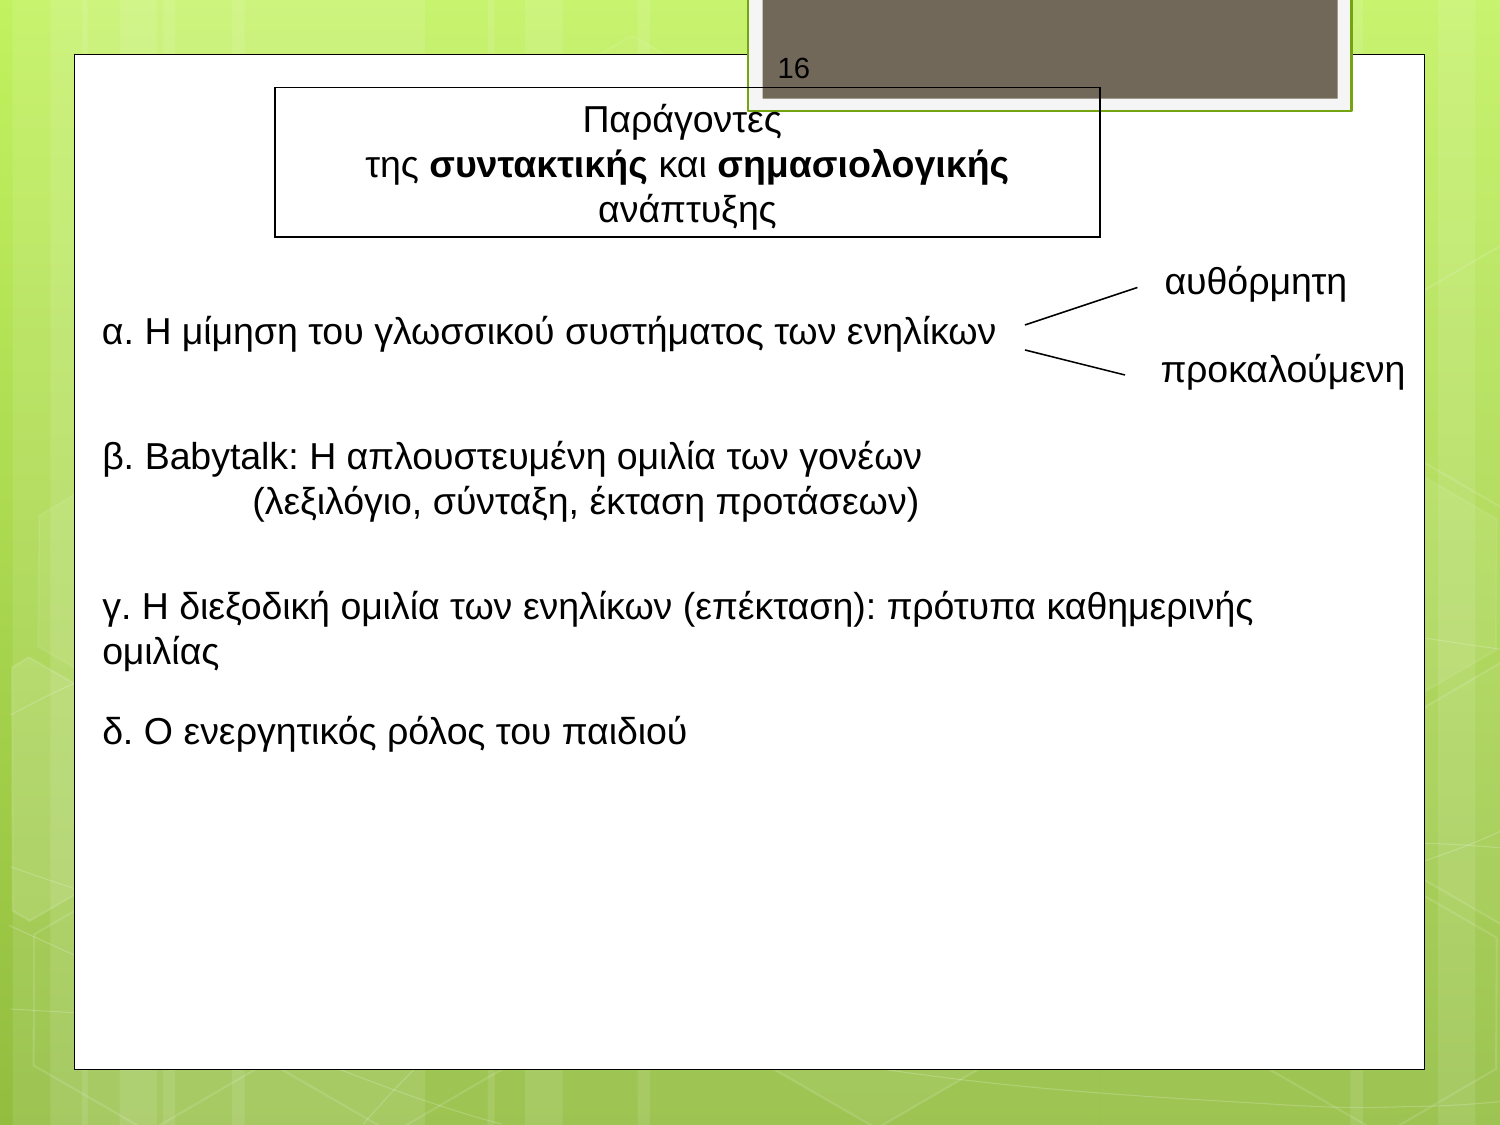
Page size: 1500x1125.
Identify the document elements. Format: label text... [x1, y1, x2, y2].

text_box γ. Η διεξοδική ομιλία των ενηλίκων (επέκταση): πρότυπα καθημερινής ομιλίας [87, 574, 1388, 680]
text_box α. Η μίμηση του γλωσσικού συστήματος των ενηλίκων [76, 299, 1013, 360]
text_box β. Babytalk: Η απλουστευμένη ομιλία των γονέων (λεξιλόγιο, σύνταξη, έκταση προτάσεων) [87, 424, 1113, 530]
text_box δ. Ο ενεργητικός ρόλος του παιδιού [87, 699, 1072, 760]
slide_number 16 [762, 36, 982, 87]
text_box αυθόρμητη [1149, 249, 1375, 310]
text_box προκαλούμενη [1124, 337, 1425, 398]
text_box Παράγοντες της συντακτικής και σημασιολογικής ανάπτυξης [274, 87, 1100, 238]
